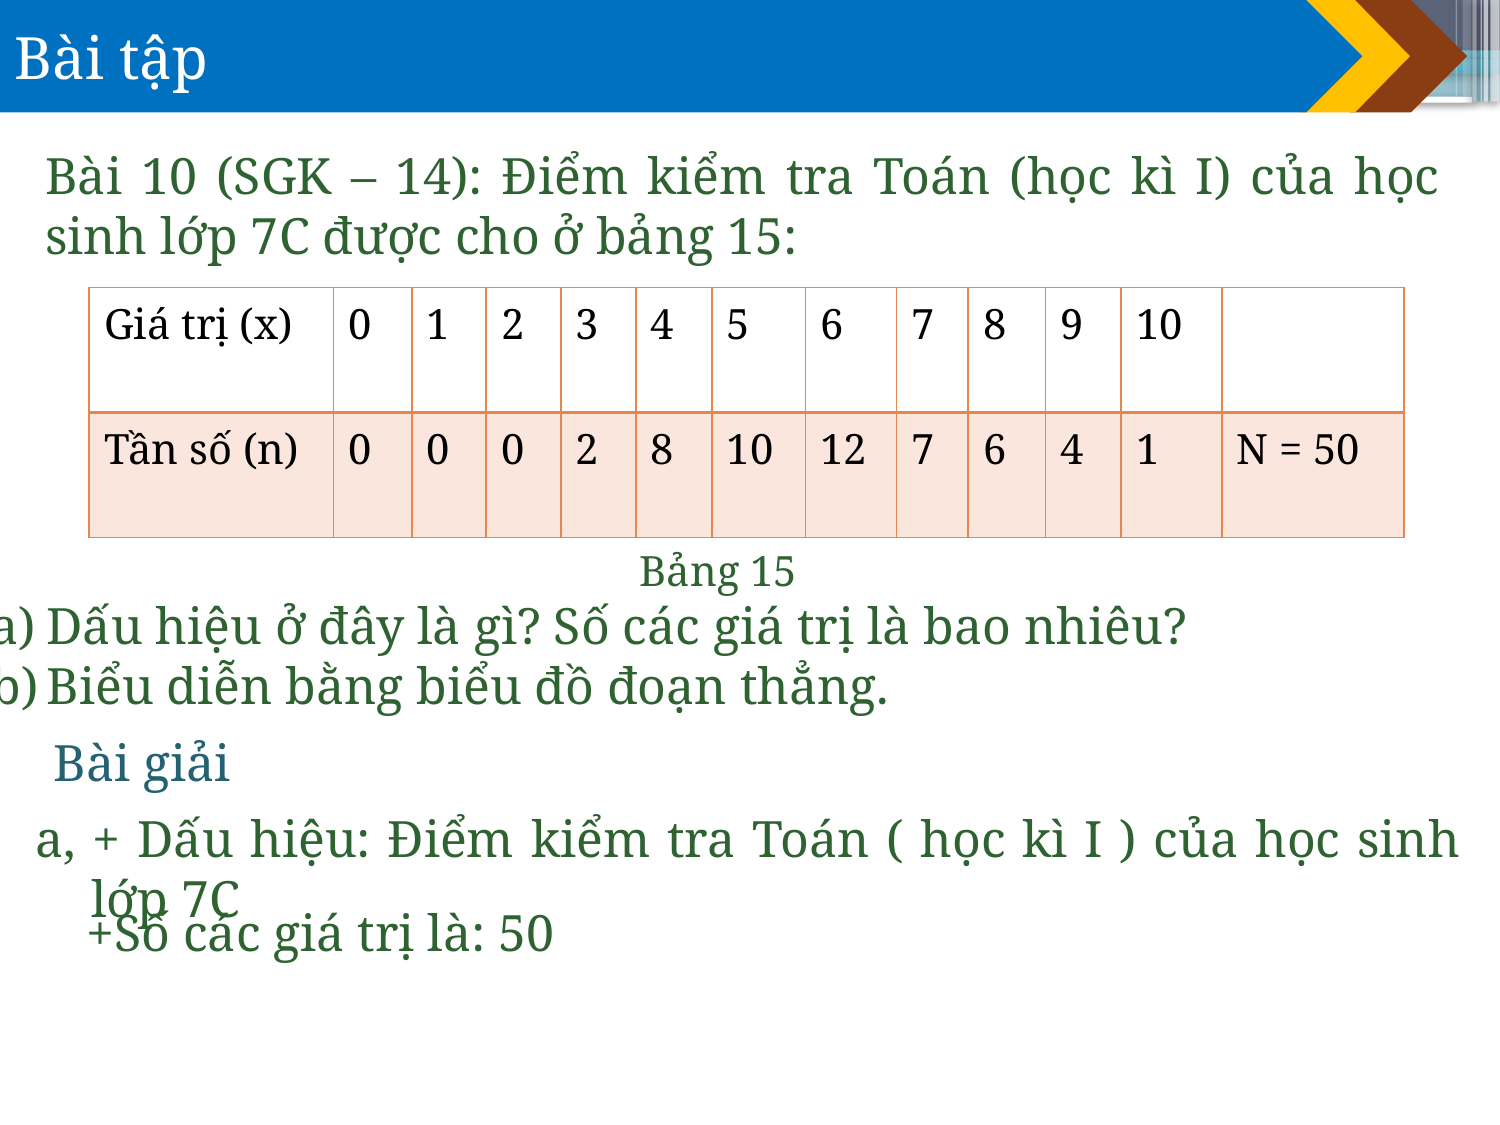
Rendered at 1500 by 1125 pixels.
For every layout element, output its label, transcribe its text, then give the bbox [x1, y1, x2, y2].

table_header Giá trị (x) [90, 288, 333, 411]
text_box Dấu hiệu ở đây là gì? Số các giá trị là bao nhiêu? Biểu diễn bằng biểu đồ đoạn thẳng. [0, 587, 1203, 723]
text_box a, + Dấu hiệu: Điểm kiểm tra Toán ( học kì I ) của học sinh lớp 7C [20, 799, 1475, 1038]
table_header 4 [637, 288, 711, 411]
table_cell 2 [562, 414, 635, 537]
table_cell 7 [897, 414, 967, 537]
table_header 7 [897, 288, 967, 411]
table_header [1223, 288, 1403, 411]
table_cell 1 [1122, 414, 1221, 537]
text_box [0, 0, 1468, 113]
table_header 1 [413, 288, 485, 411]
table_header 10 [1122, 288, 1221, 411]
table_cell 0 [334, 414, 411, 537]
text_box Bài giải [38, 724, 246, 799]
table_cell 10 [713, 414, 805, 537]
table_cell 4 [1046, 414, 1120, 537]
table_header 3 [562, 288, 635, 411]
table_cell 6 [969, 414, 1045, 537]
list Bài 10 (SGK – 14): Điểm kiểm tra Toán (học kì I) của học sinh lớp 7C được cho ở bảng 15: [12, 137, 1455, 294]
table_header 9 [1046, 288, 1120, 411]
table_header 2 [487, 288, 560, 411]
table_cell 8 [637, 414, 711, 537]
table_cell 0 [413, 414, 485, 537]
table_cell N = 50 [1223, 414, 1403, 537]
text_box +Số các giá trị là: 50 [71, 893, 647, 969]
table_header 8 [969, 288, 1045, 411]
table_header 0 [334, 288, 411, 411]
table_cell 12 [806, 414, 896, 537]
table_cell Tần số (n) [90, 414, 333, 537]
text_box Bảng 15 [624, 537, 812, 587]
table_header 5 [713, 288, 805, 411]
table_header 6 [806, 288, 896, 411]
table_cell 0 [487, 414, 560, 537]
